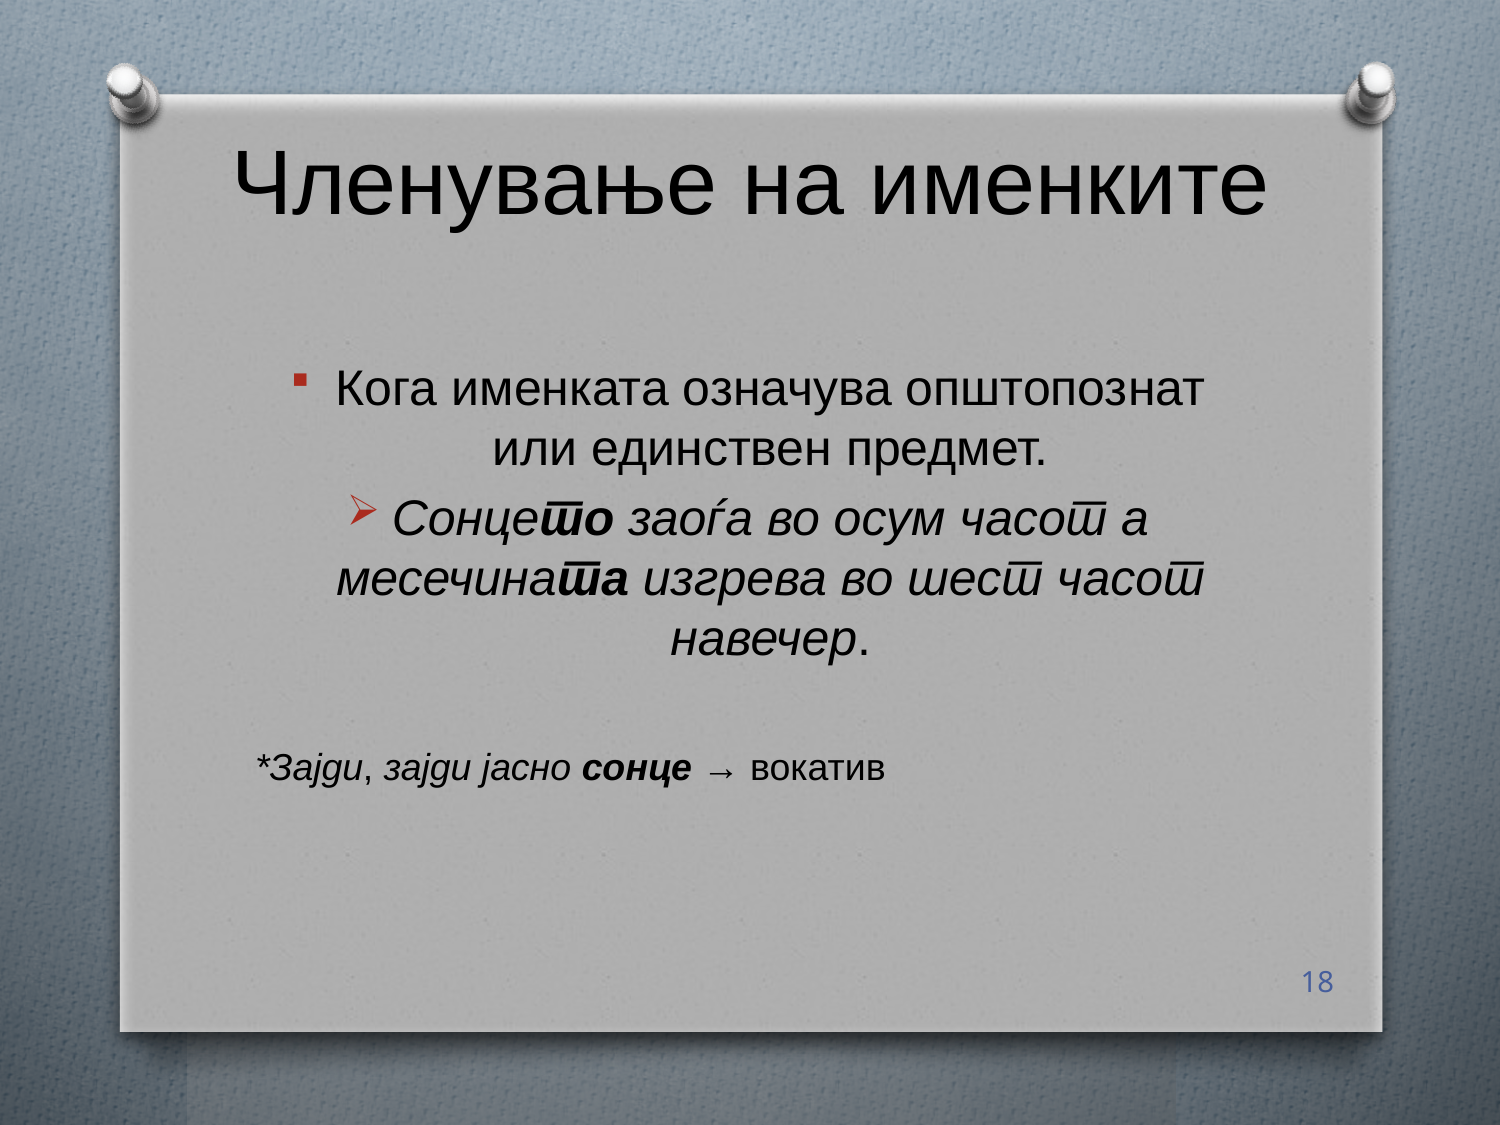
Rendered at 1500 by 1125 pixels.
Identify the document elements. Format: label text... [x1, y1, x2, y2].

title Членување на именките [179, 134, 1323, 332]
slide_number 18 [1258, 952, 1350, 1013]
picture [1317, 35, 1439, 156]
list Кога именката означува општопознат или единствен предмет. Сонцето заоѓа во осум часот а месечината изгрева во шест часот навечер. *Зајди, зајди јасно сонце → вокатив [240, 347, 1257, 939]
picture [75, 29, 198, 153]
